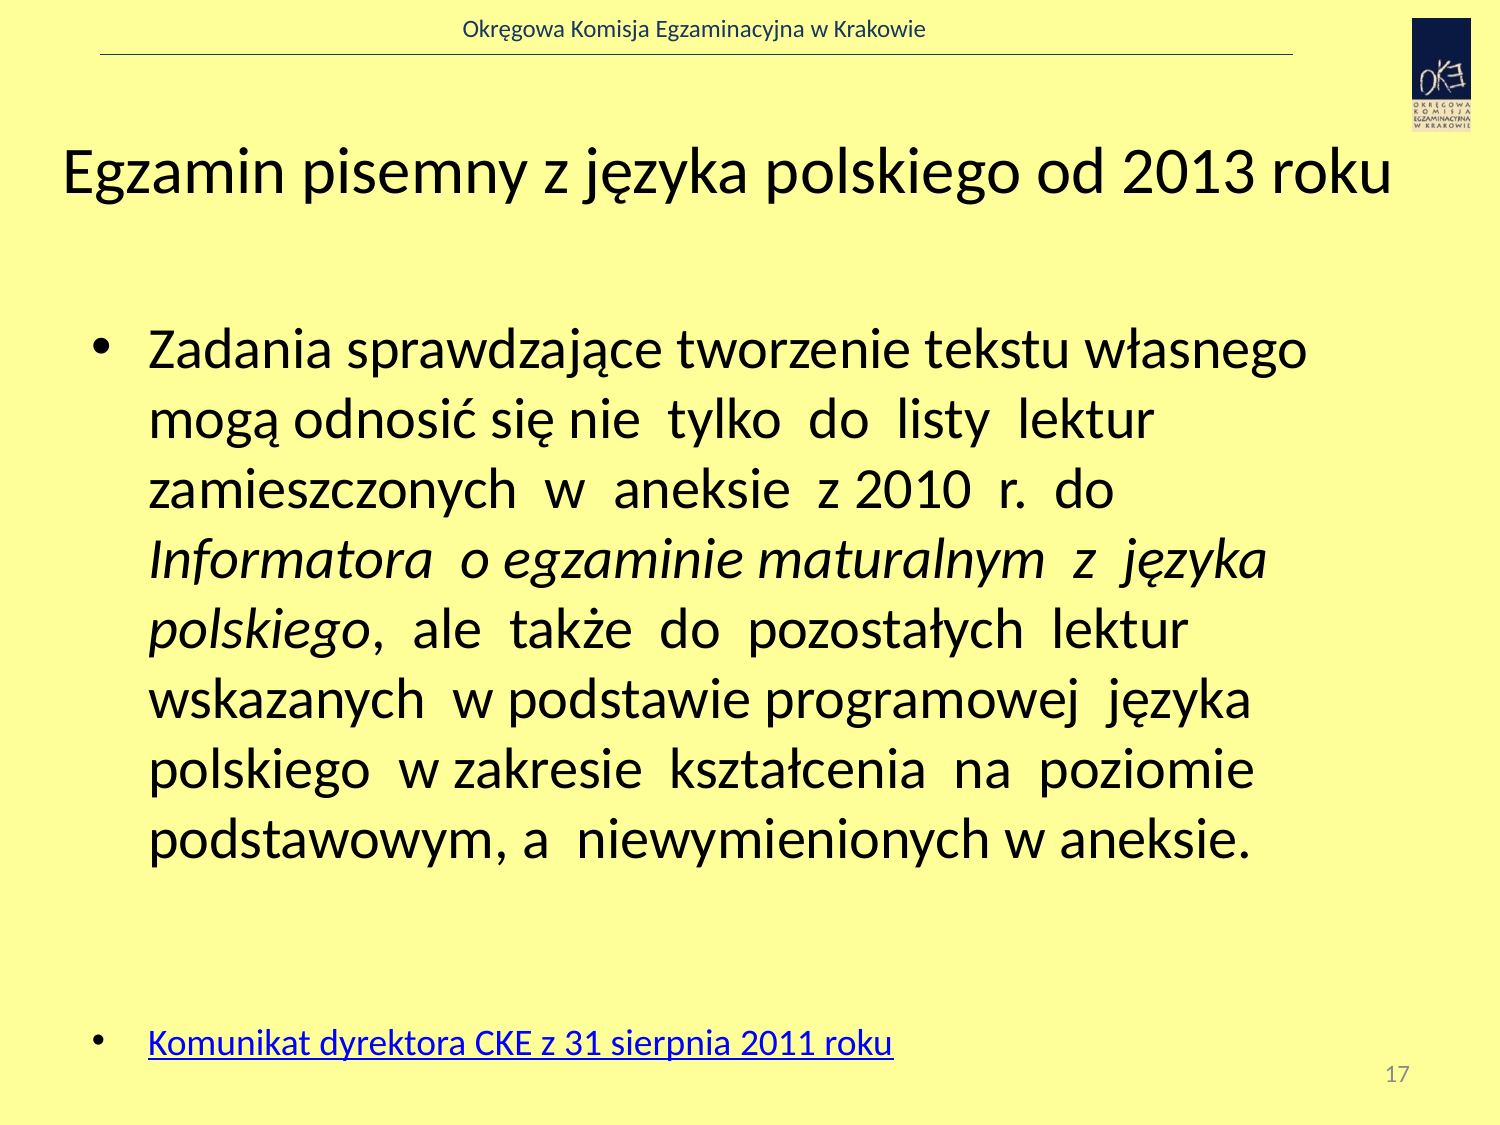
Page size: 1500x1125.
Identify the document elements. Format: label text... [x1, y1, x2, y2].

slide_number 17 [1074, 1042, 1425, 1103]
title Egzamin pisemny z języka polskiego od 2013 roku [40, 77, 1416, 256]
picture [1412, 18, 1471, 132]
list Zadania sprawdzające tworzenie tekstu własnego mogą odnosić się nie tylko do listy lektur zamieszczonych w aneksie z 2010 r. do Informatora o egzaminie maturalnym z języka polskiego, ale także do pozostałych lektur wskazanych w podstawie programowej języka polskiego w zakresie kształcenia na poziomie podstawowym, a niewymienionych w aneksie. Komunikat dyrektora CKE z 31 sierpnia 2011 roku [76, 302, 1428, 918]
